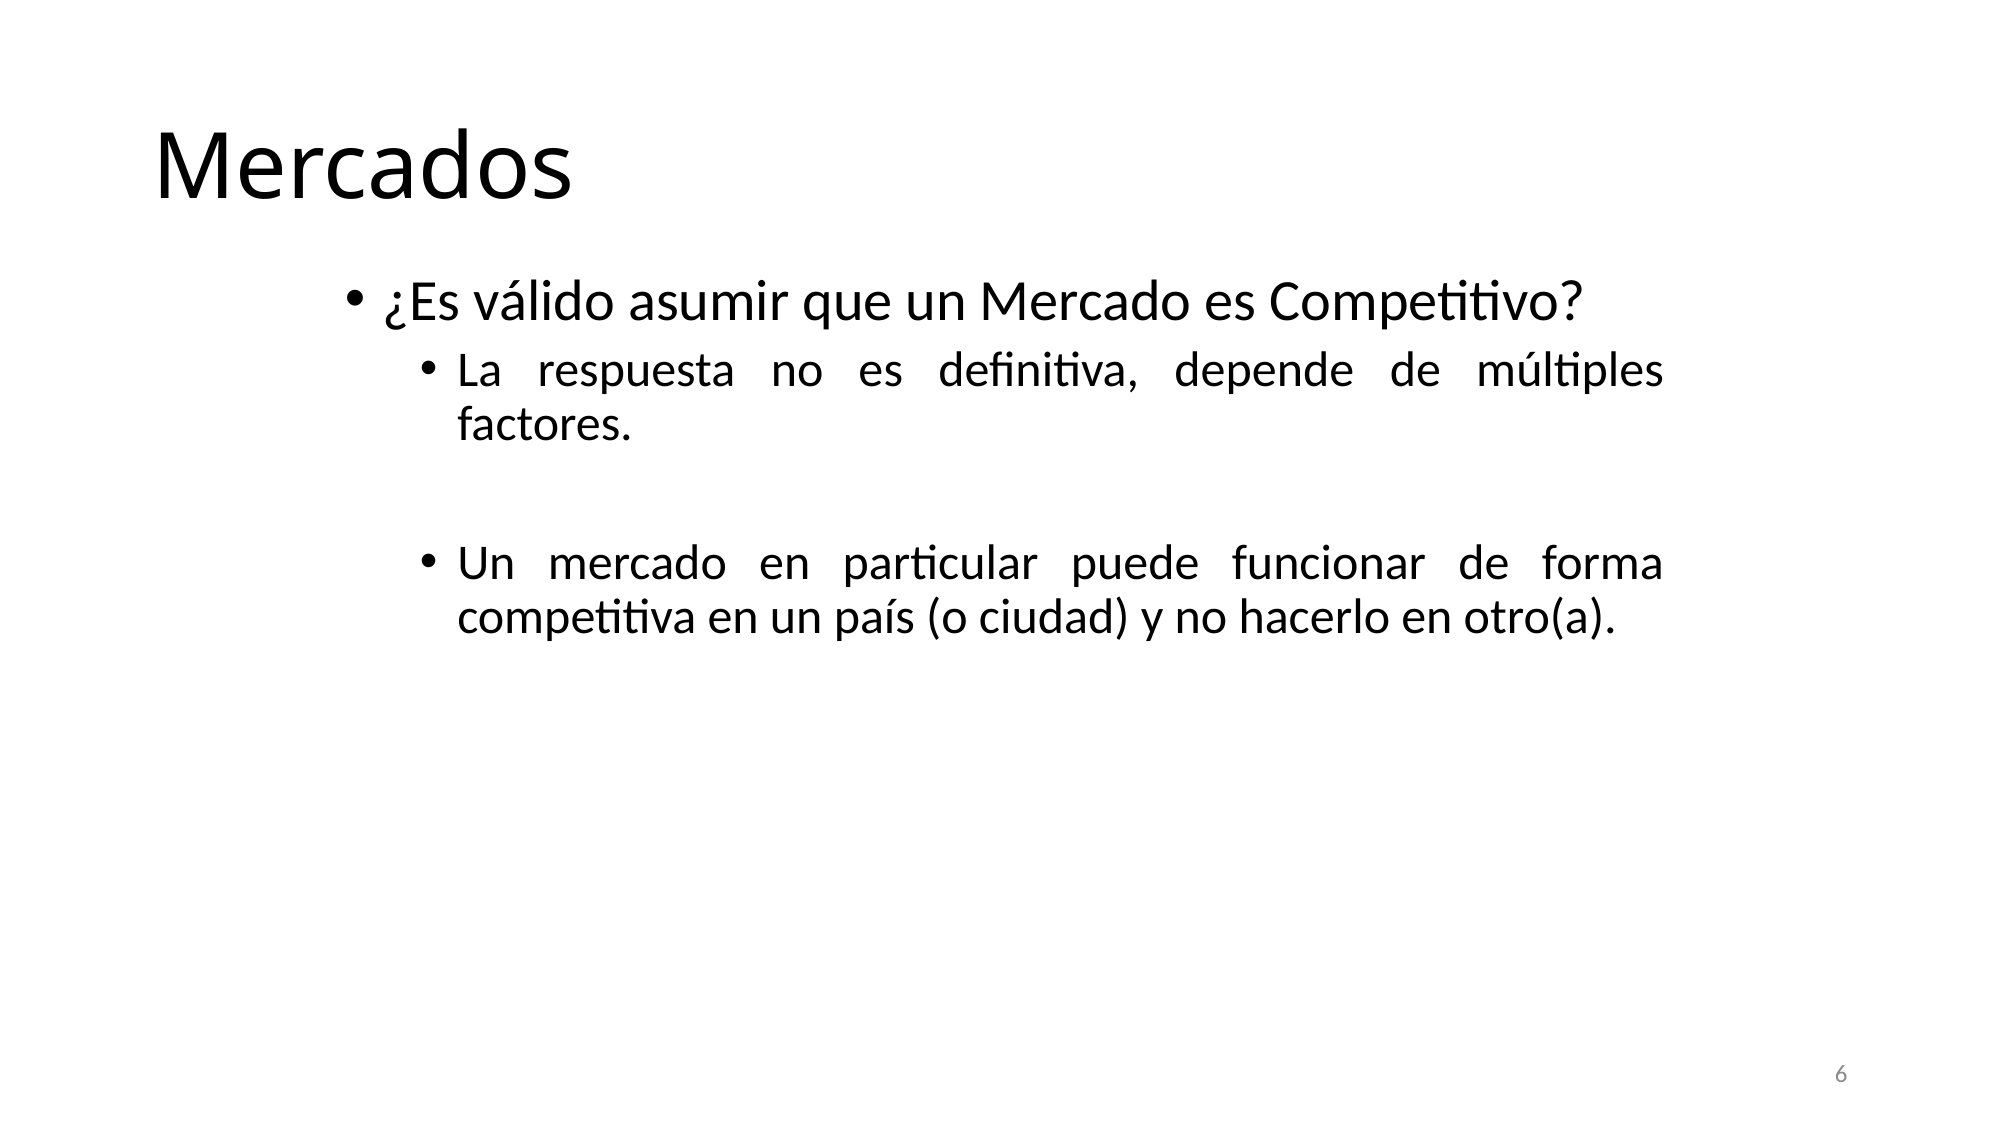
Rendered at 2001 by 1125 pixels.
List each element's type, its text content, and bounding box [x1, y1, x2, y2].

title Mercados [137, 59, 1863, 278]
slide_number 6 [1412, 1042, 1863, 1103]
list ¿Es válido asumir que un Mercado es Competitivo? La respuesta no es definitiva, depende de múltiples factores. Un mercado en particular puede funcionar de forma competitiva en un país (o ciudad) y no hacerlo en otro(a). [329, 262, 1680, 1005]
